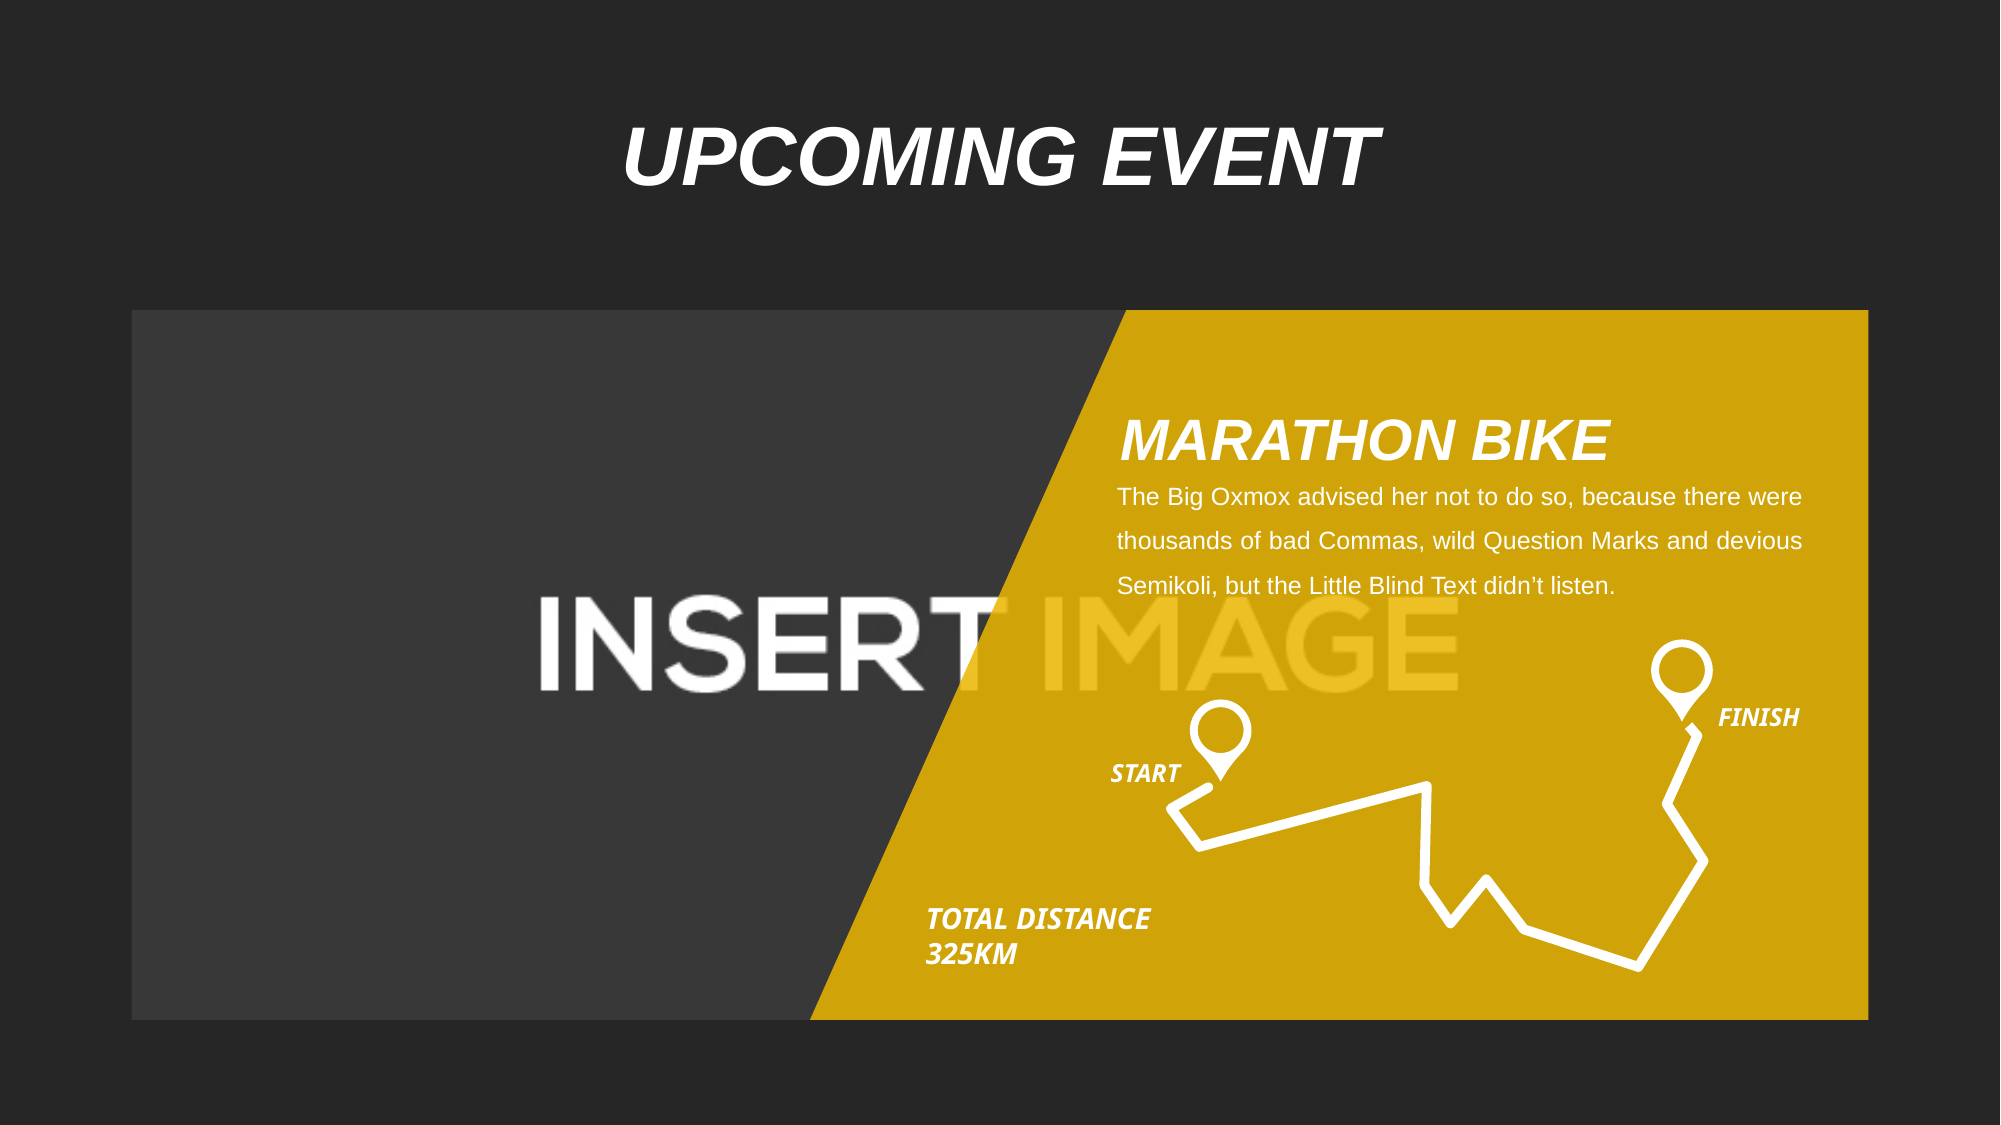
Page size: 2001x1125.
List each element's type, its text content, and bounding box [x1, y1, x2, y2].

picture [131, 310, 1869, 1020]
title UPCOMING EVENT [380, 105, 1620, 212]
